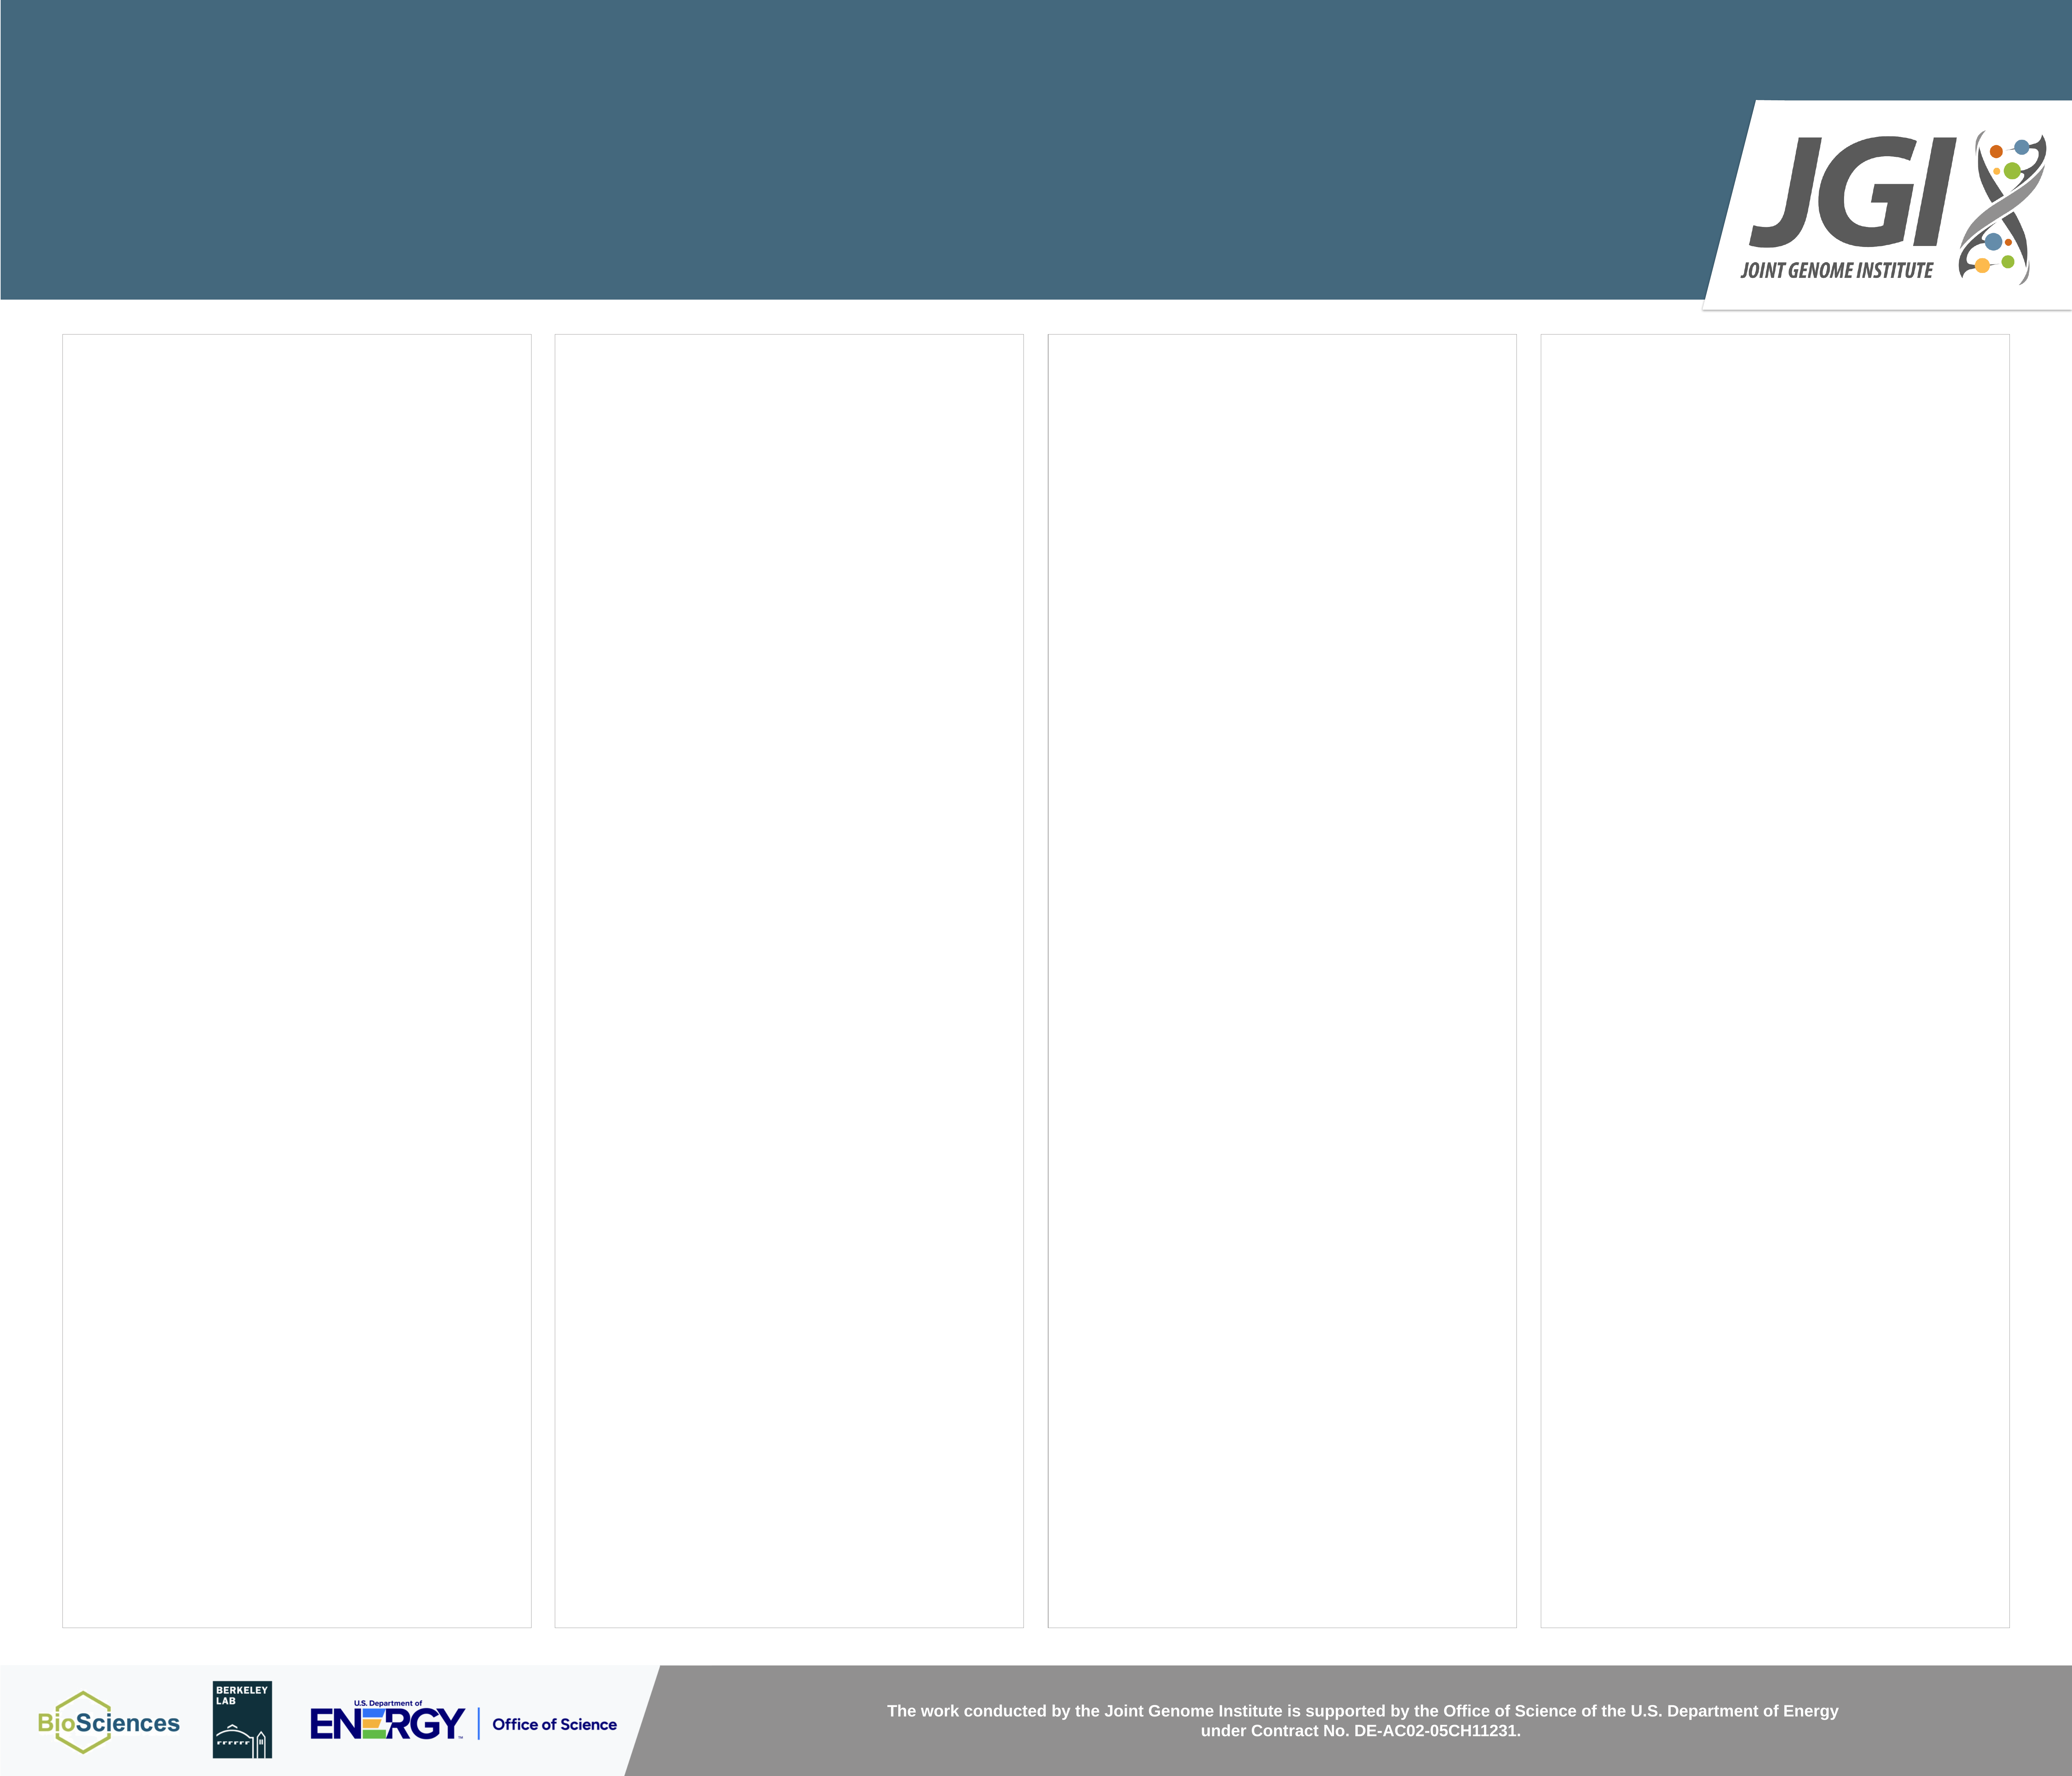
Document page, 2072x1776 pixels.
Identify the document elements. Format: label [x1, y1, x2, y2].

picture [1740, 130, 2051, 285]
picture [0, 1665, 712, 1776]
